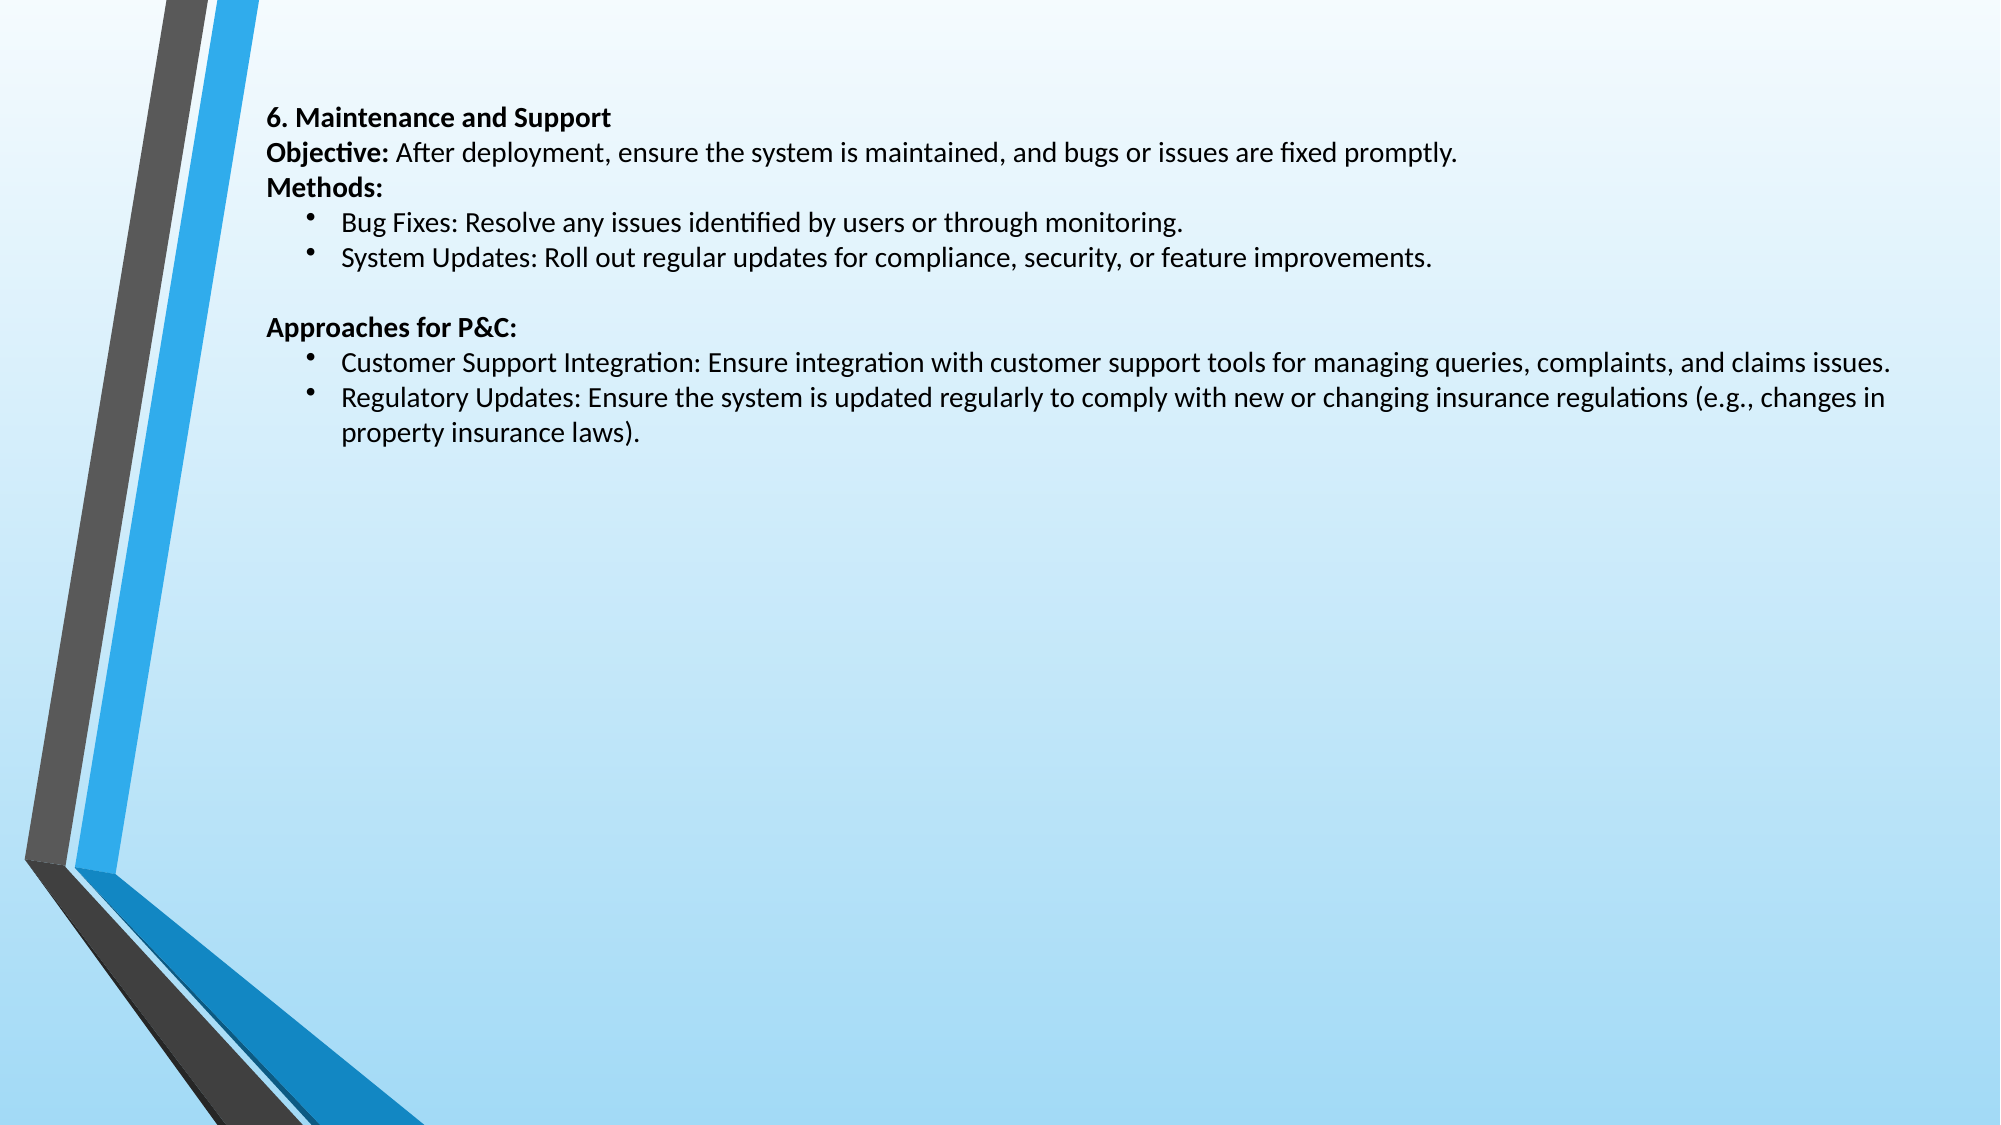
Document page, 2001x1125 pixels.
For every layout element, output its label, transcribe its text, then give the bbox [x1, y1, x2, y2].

text_box 6. Maintenance and Support Objective: After deployment, ensure the system is maintained, and bugs or issues are fixed promptly. Methods: Bug Fixes: Resolve any issues identified by users or through monitoring. System Updates: Roll out regular updates for compliance, security, or feature improvements. Approaches for P&C: Customer Support Integration: Ensure integration with customer support tools for managing queries, complaints, and claims issues. Regulatory Updates: Ensure the system is updated regularly to comply with new or changing insurance regulations (e.g., changes in property insurance laws). [251, 91, 1936, 456]
